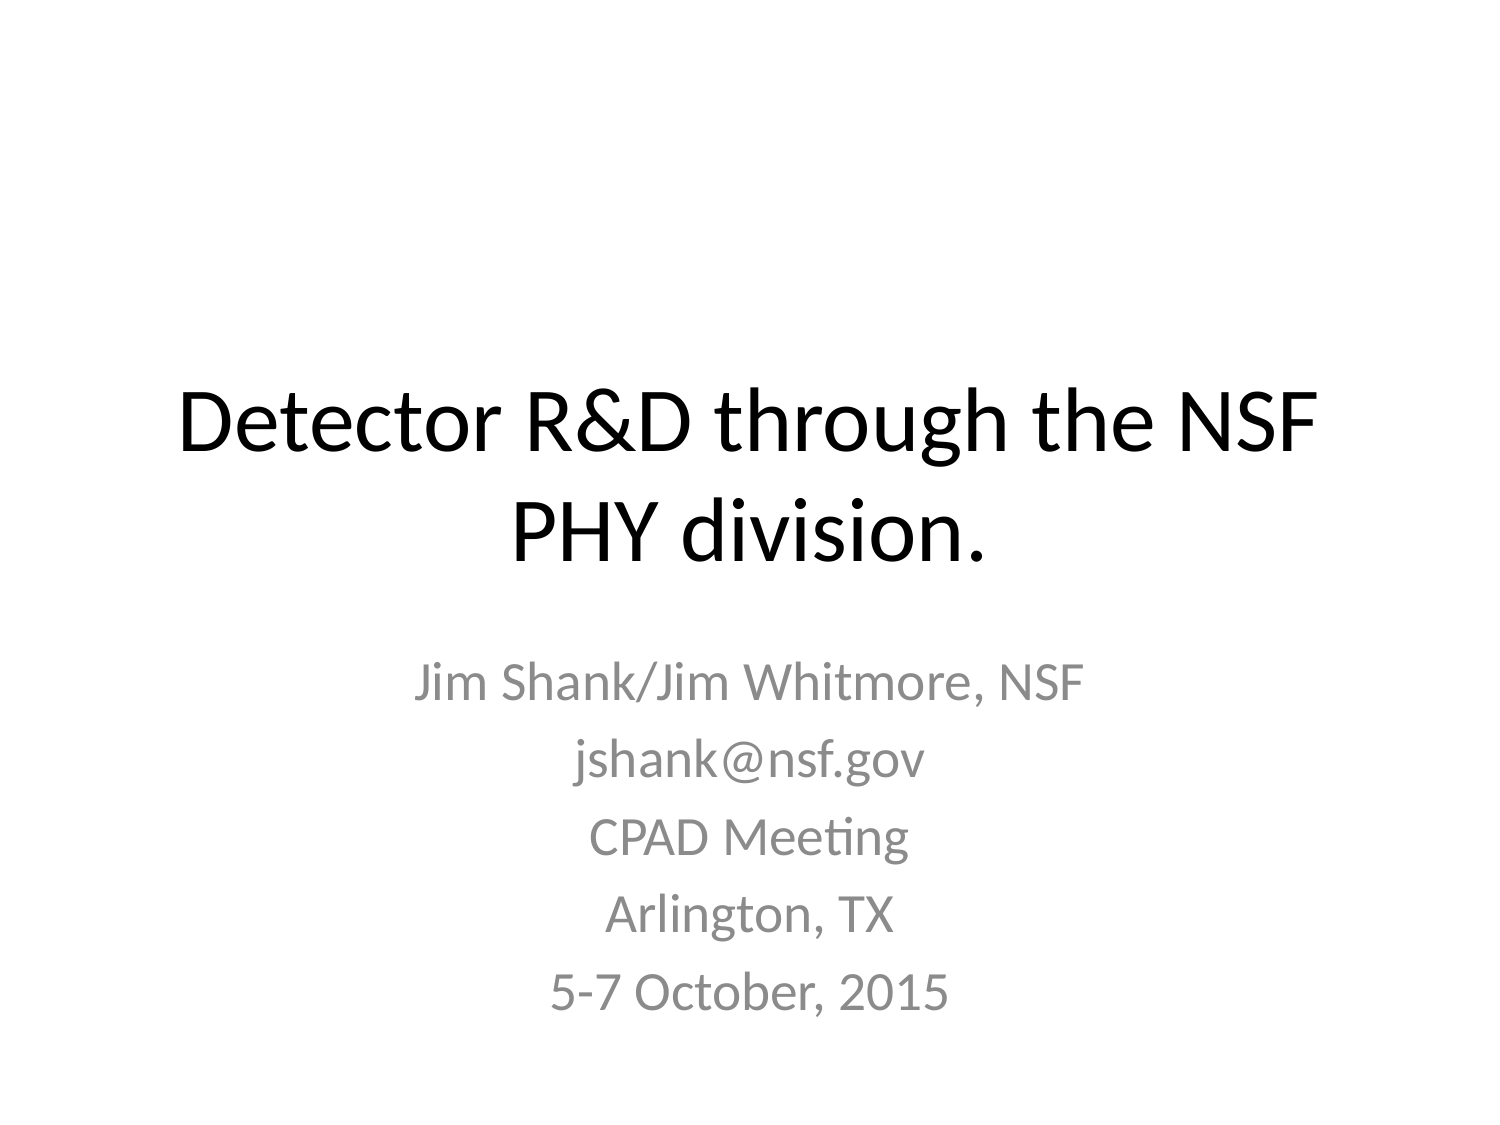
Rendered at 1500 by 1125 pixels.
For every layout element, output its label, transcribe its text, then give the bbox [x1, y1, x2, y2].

title Detector R&D through the NSF PHY division. [112, 349, 1388, 591]
subtitle Jim Shank/Jim Whitmore, NSF jshank@nsf.gov CPAD Meeting Arlington, TX 5-7 October, 2015 [225, 637, 1275, 1031]
